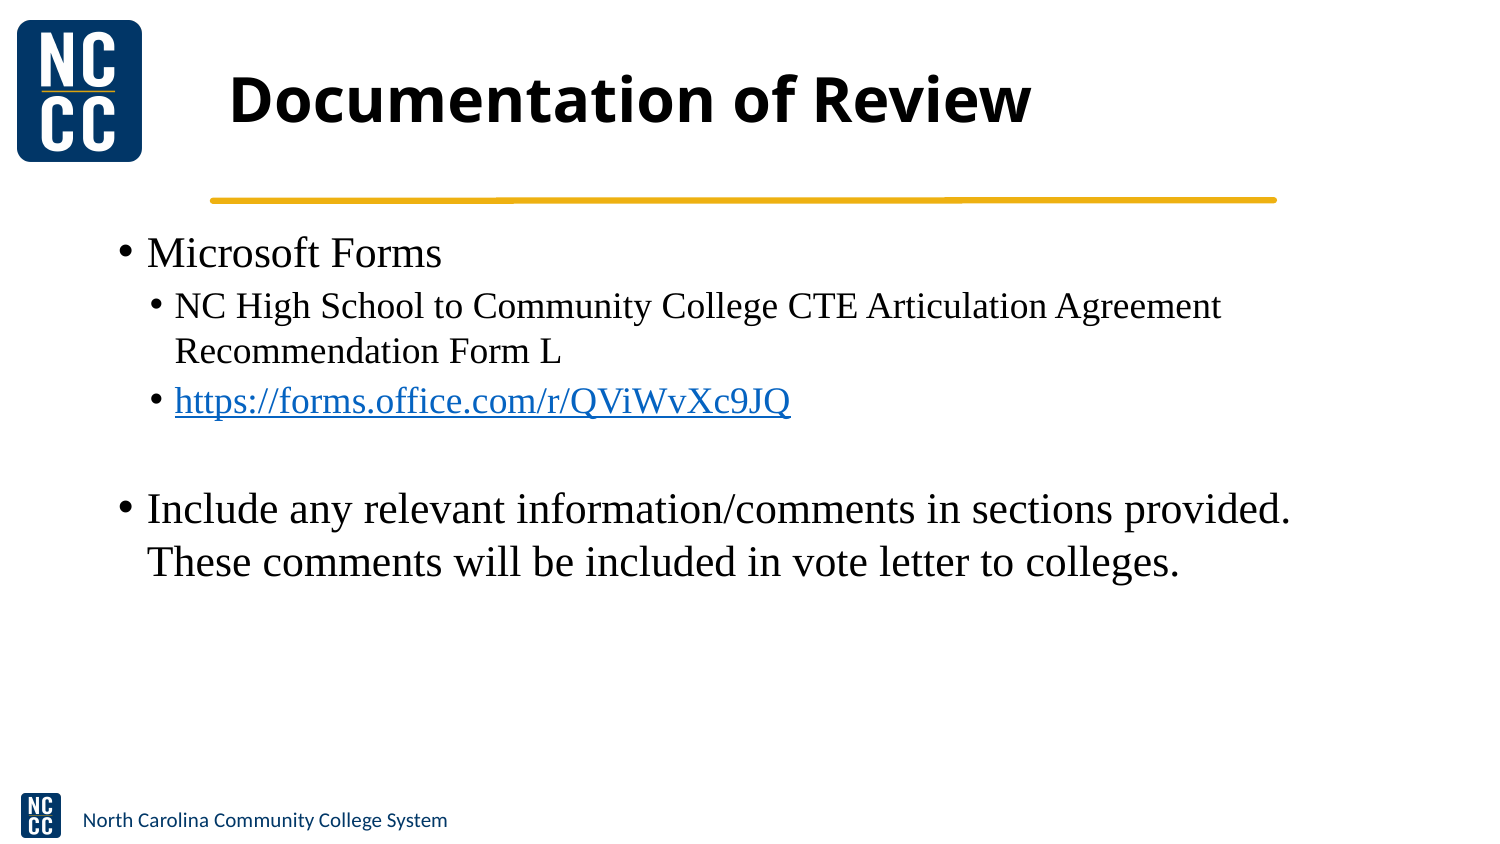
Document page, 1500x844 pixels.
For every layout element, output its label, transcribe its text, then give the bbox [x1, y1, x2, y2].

picture [17, 20, 142, 162]
list Microsoft Forms NC High School to Community College CTE Articulation Agreement Recommendation Form L https://forms.office.com/r/QViWvXc9JQ Include any relevant information/comments in sections provided. These comments will be included in vote letter to colleges. [103, 216, 1397, 799]
title Documentation of Review [212, 20, 1421, 184]
picture [21, 793, 61, 838]
